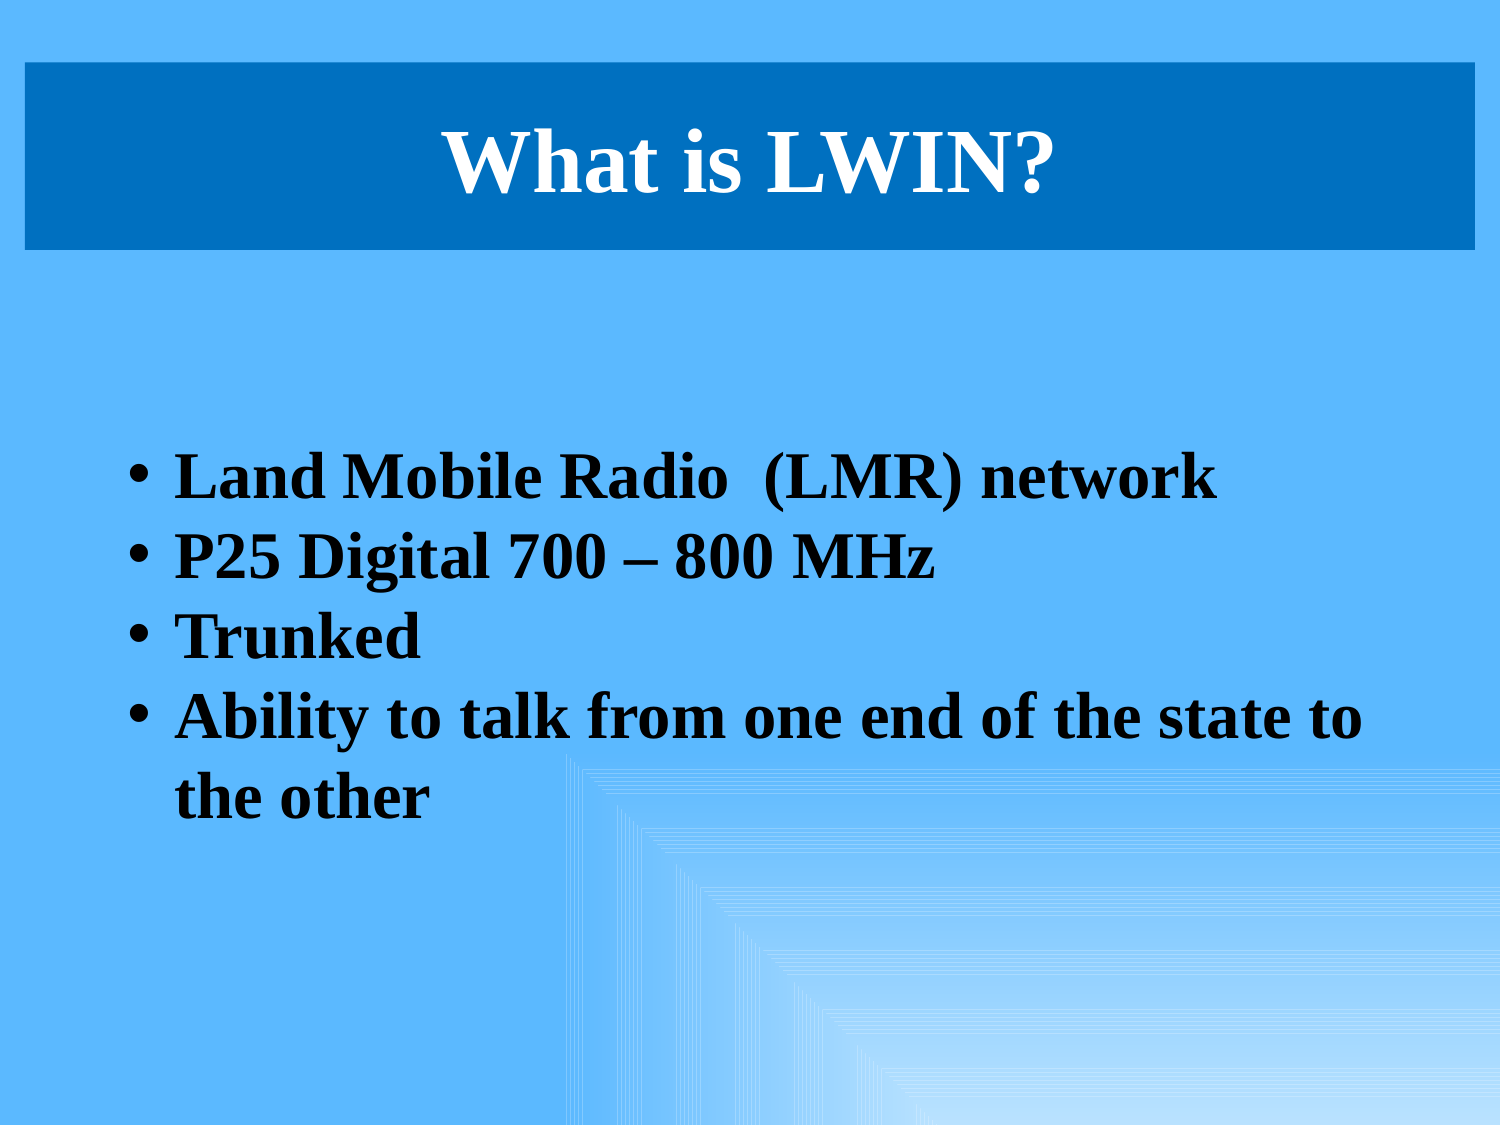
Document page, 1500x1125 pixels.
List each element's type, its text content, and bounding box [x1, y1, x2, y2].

text_box Land Mobile Radio (LMR) network P25 Digital 700 – 800 MHz Trunked Ability to talk from one end of the state to the other [112, 424, 1388, 920]
title What is LWIN? [24, 62, 1475, 250]
